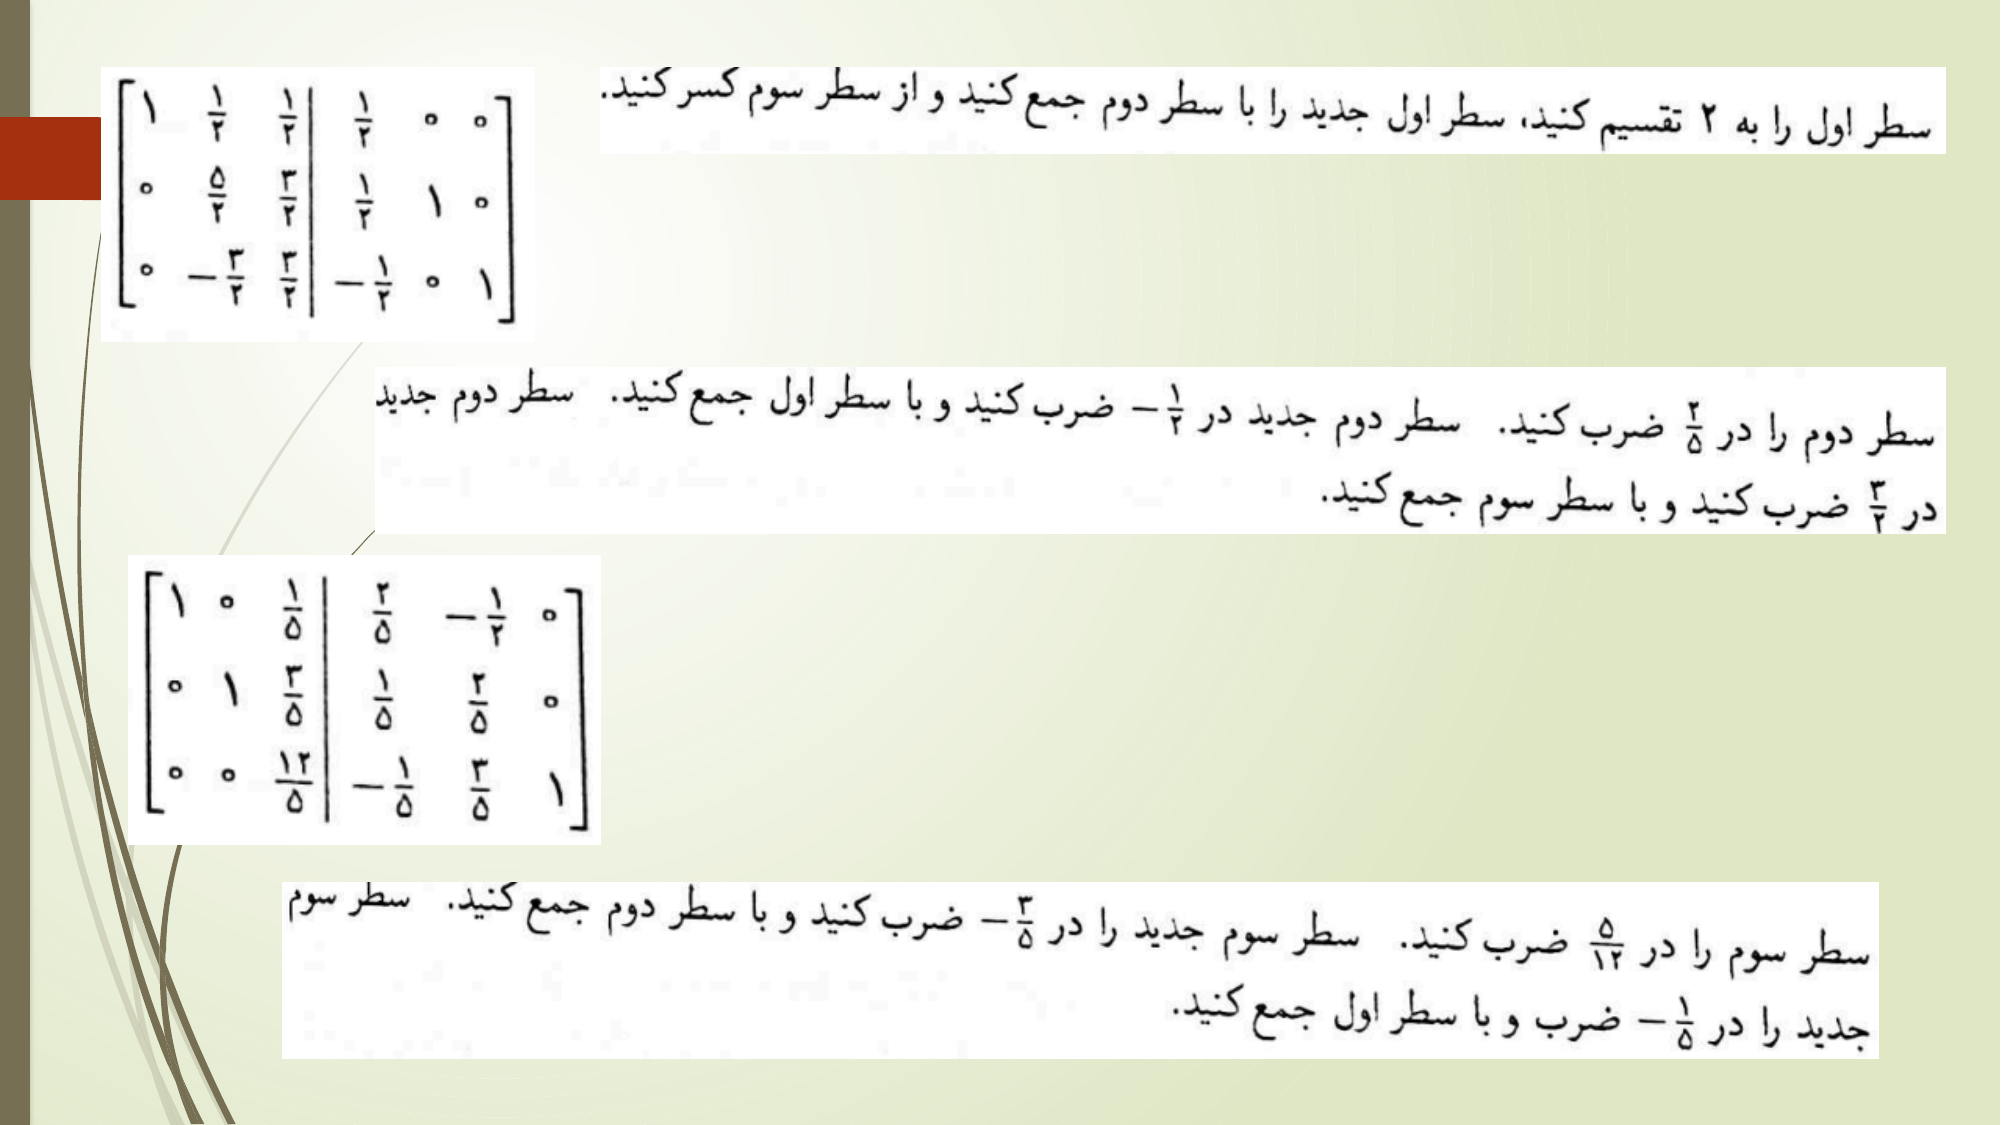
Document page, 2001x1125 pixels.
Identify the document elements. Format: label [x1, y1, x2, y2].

picture [282, 881, 1879, 1059]
picture [600, 66, 1947, 154]
picture [128, 555, 601, 845]
picture [375, 367, 1947, 534]
picture [101, 66, 536, 342]
